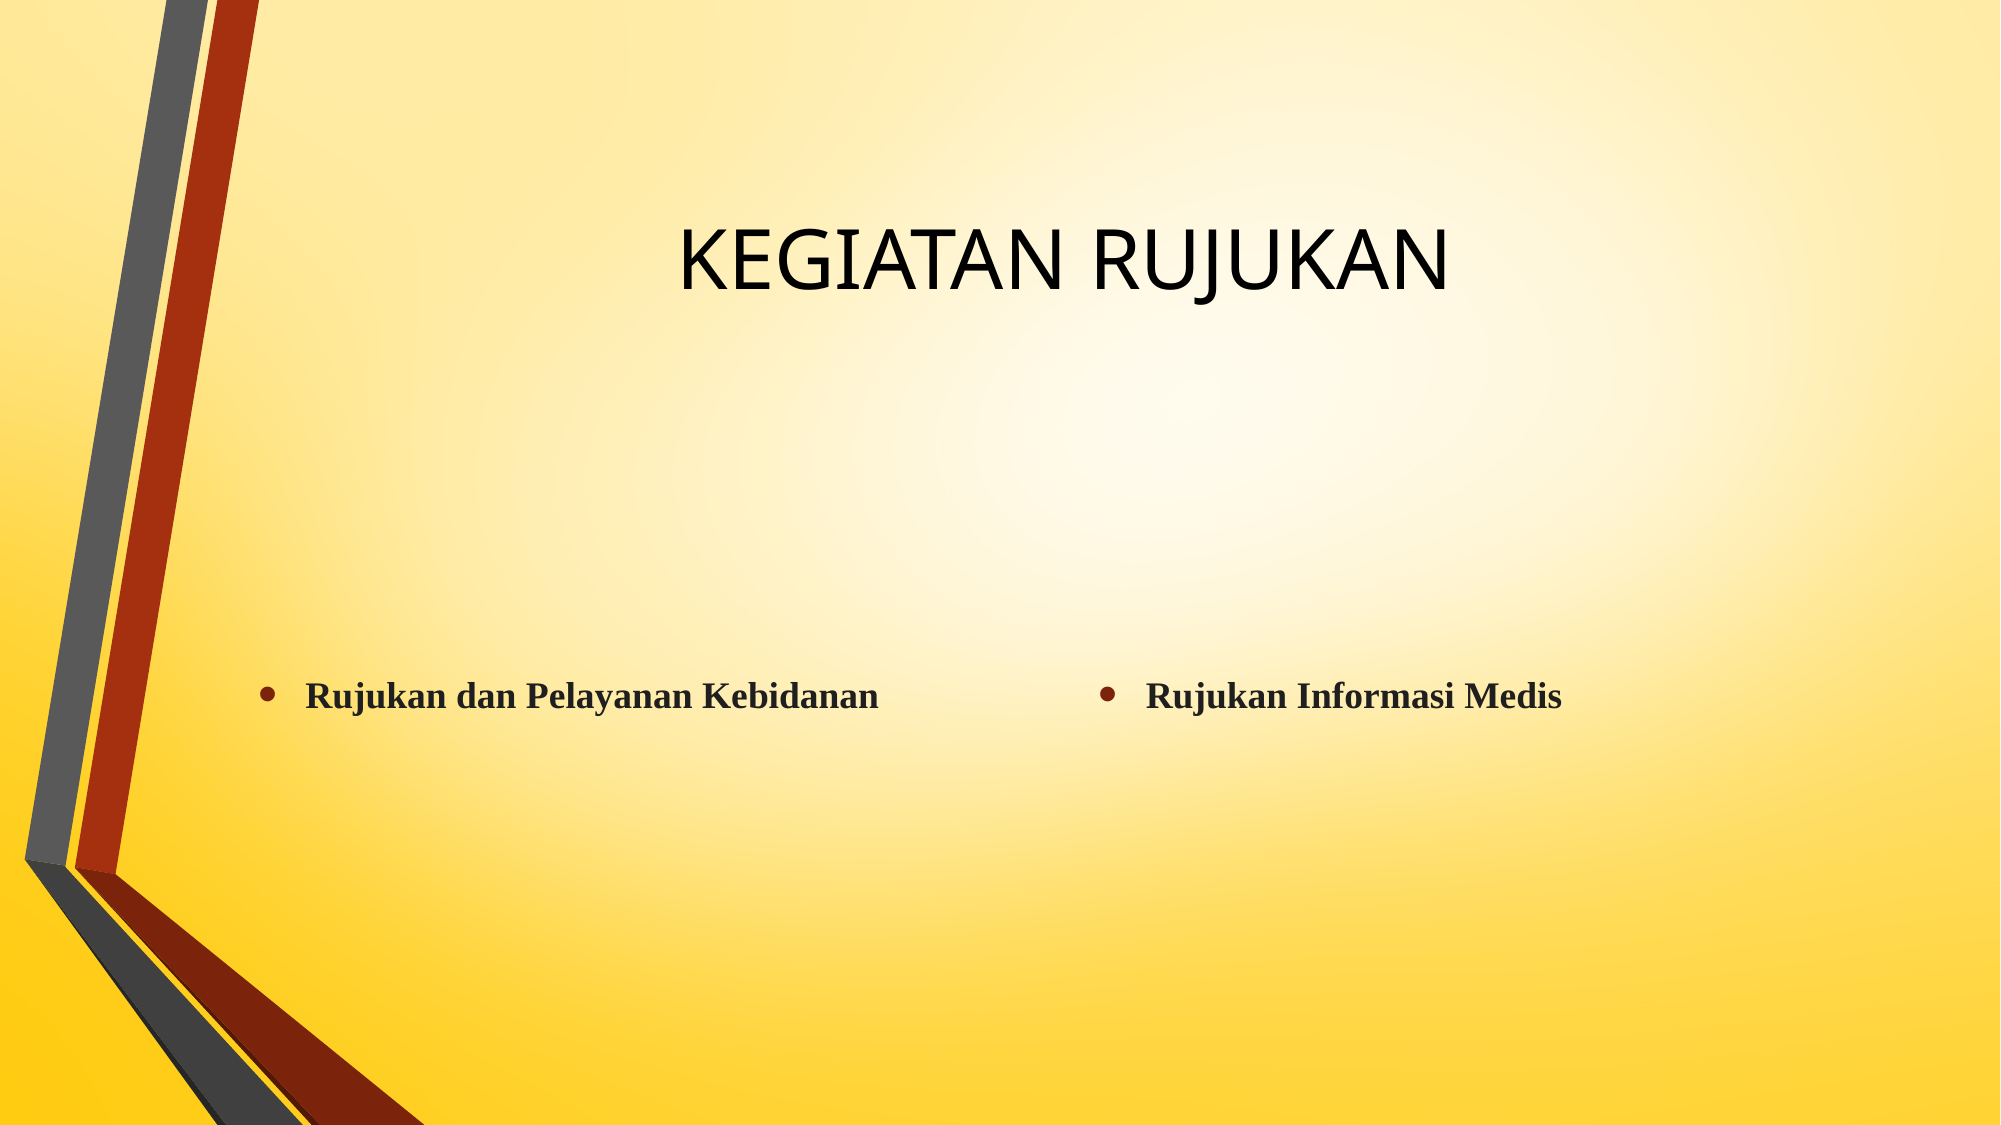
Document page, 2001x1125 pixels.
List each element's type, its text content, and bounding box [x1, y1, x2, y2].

list Rujukan dan Pelayanan Kebidanan [243, 437, 1047, 950]
title KEGIATAN RUJUKAN [243, 112, 1887, 400]
list Rujukan Informasi Medis [1083, 437, 1887, 950]
